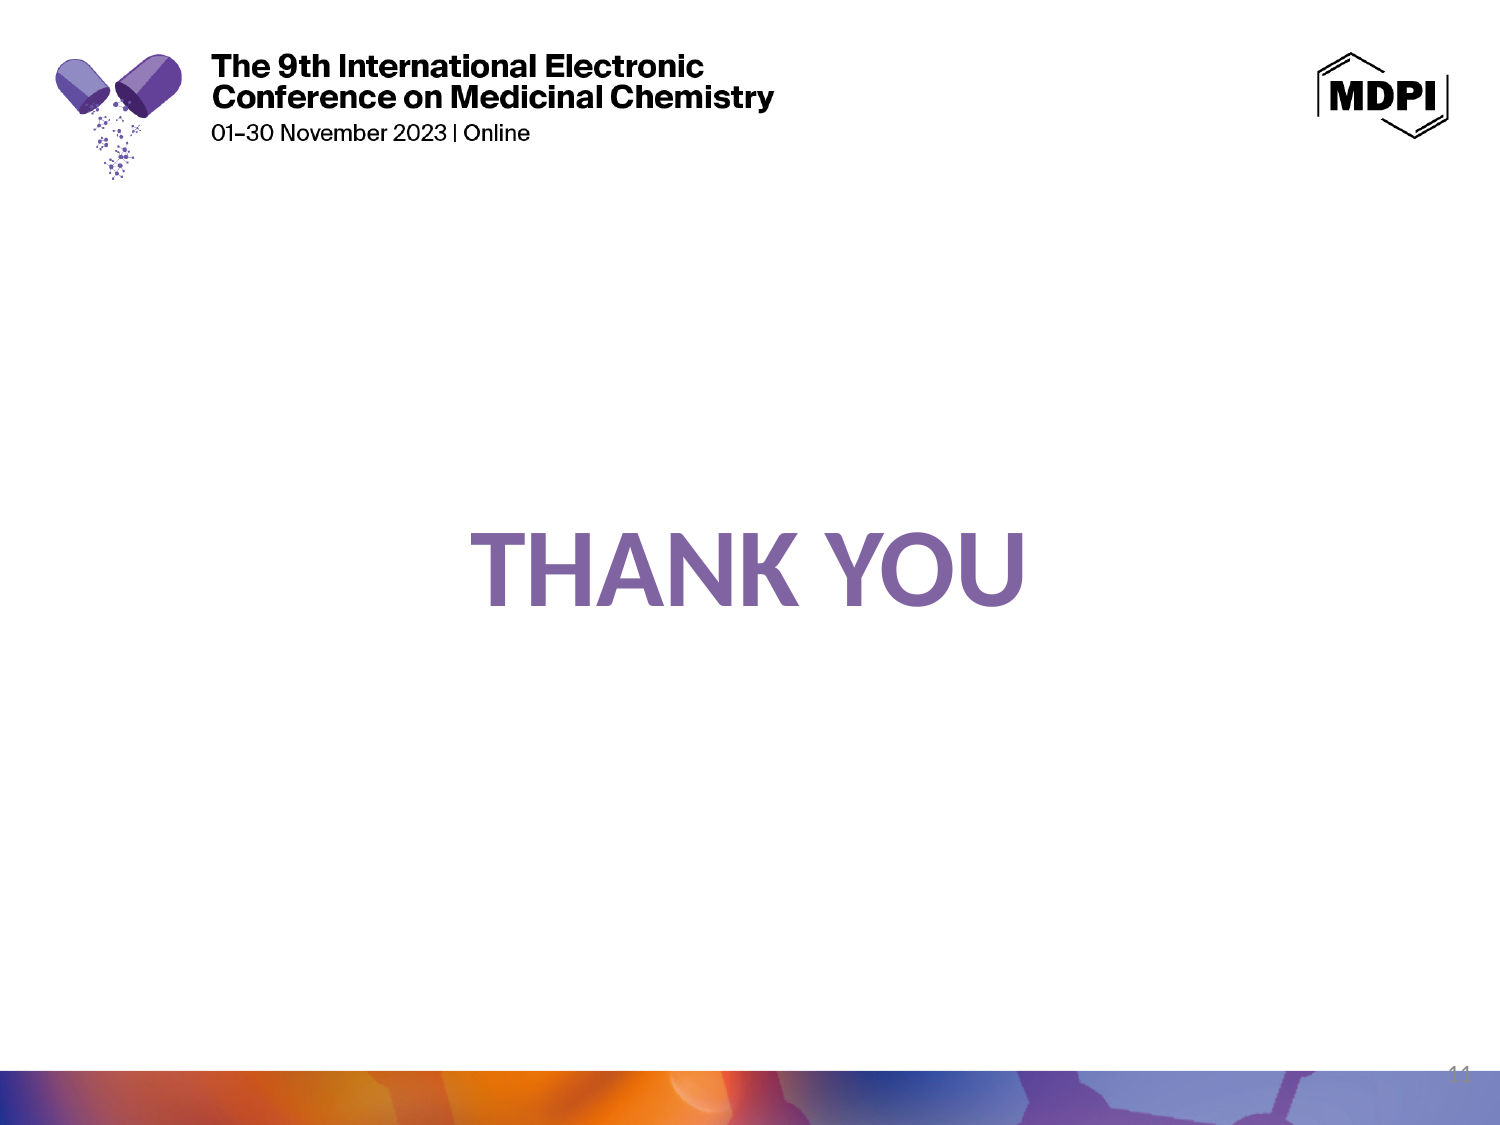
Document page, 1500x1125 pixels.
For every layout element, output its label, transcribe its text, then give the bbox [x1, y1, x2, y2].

picture [0, 0, 1500, 1125]
slide_number 11 [1137, 1042, 1488, 1103]
text_box THANK YOU [454, 486, 1045, 637]
